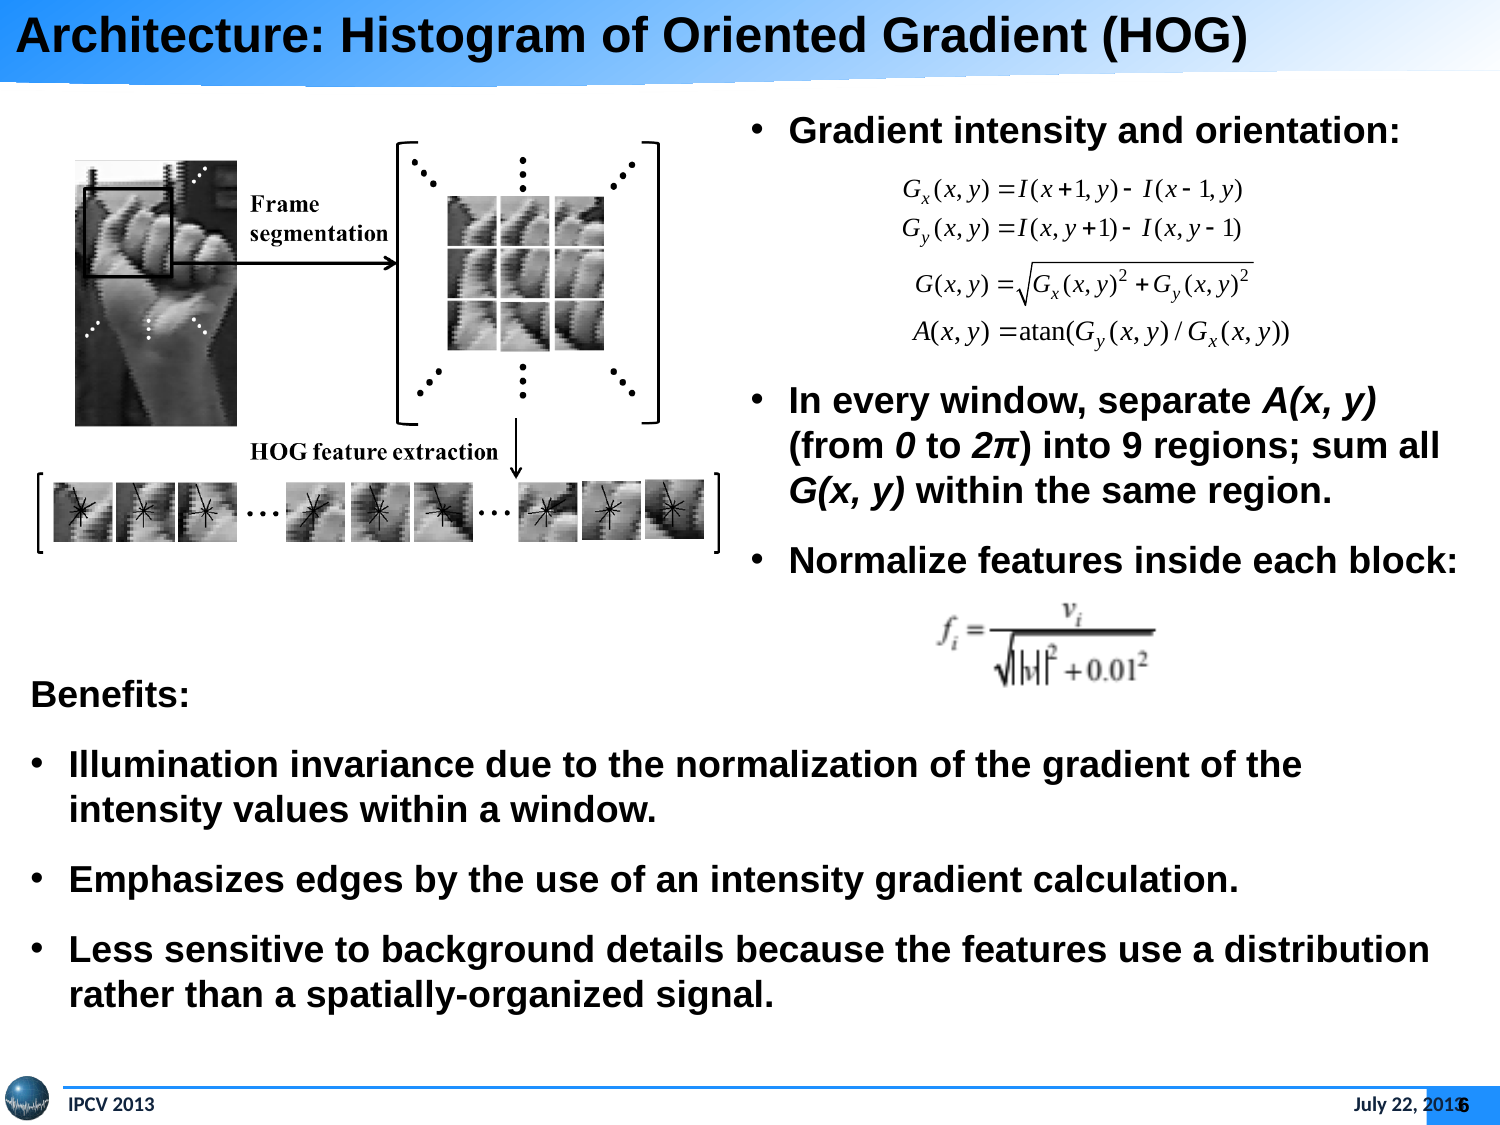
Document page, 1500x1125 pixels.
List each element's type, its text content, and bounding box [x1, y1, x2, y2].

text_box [898, 171, 1249, 209]
title Architecture: Histogram of Oriented Gradient (HOG) [0, 0, 1500, 65]
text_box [910, 254, 1262, 314]
picture [30, 134, 730, 558]
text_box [897, 210, 1249, 256]
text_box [905, 312, 1297, 361]
text_box Benefits: Illumination invariance due to the normalization of the gradient of the intensity values within a window. Emphasizes edges by the use of an intensity gradient calculation. Less sensitive to background details because the features use a distribution rather than a spatially-organized signal. [30, 669, 1466, 1085]
text_box Gradient intensity and orientation: In every window, separate A(x, y) (from 0 to 2π) into 9 regions; sum all G(x, y) within the same region. Normalize features inside each block: [750, 105, 1466, 581]
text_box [932, 583, 1161, 691]
picture [4, 1075, 50, 1121]
